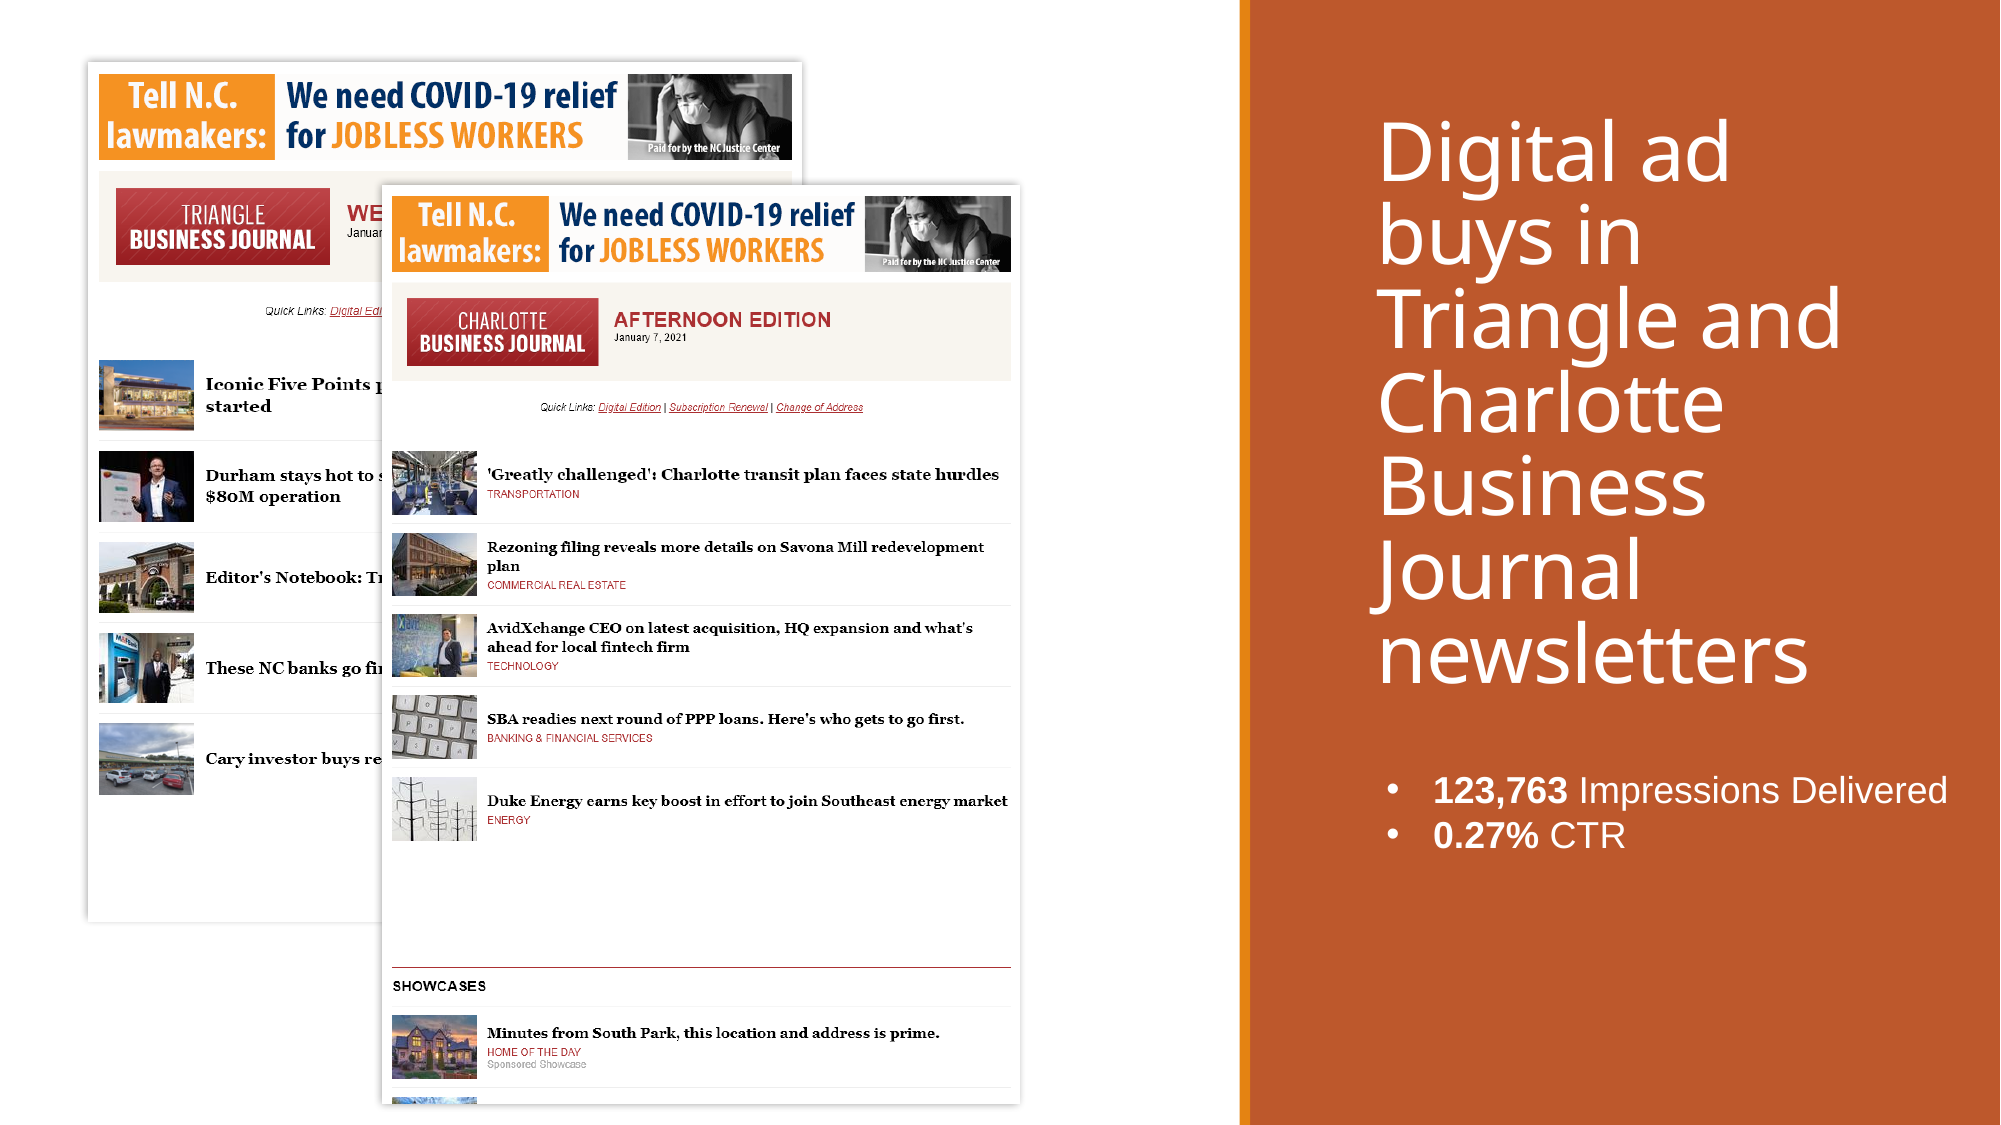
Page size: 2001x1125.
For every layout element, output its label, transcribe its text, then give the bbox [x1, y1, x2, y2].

title Digital ad buys in Triangle and Charlotte Business Journal newsletters [1328, 104, 1929, 708]
text_box [1238, 723, 1251, 1125]
text_box [0, 0, 1238, 1125]
text_box [1251, 0, 2000, 1125]
text_box [1238, 0, 1251, 710]
picture [87, 62, 1021, 1104]
text_box 123,763 Impressions Delivered 0.​27% CTR [1371, 758, 1986, 864]
